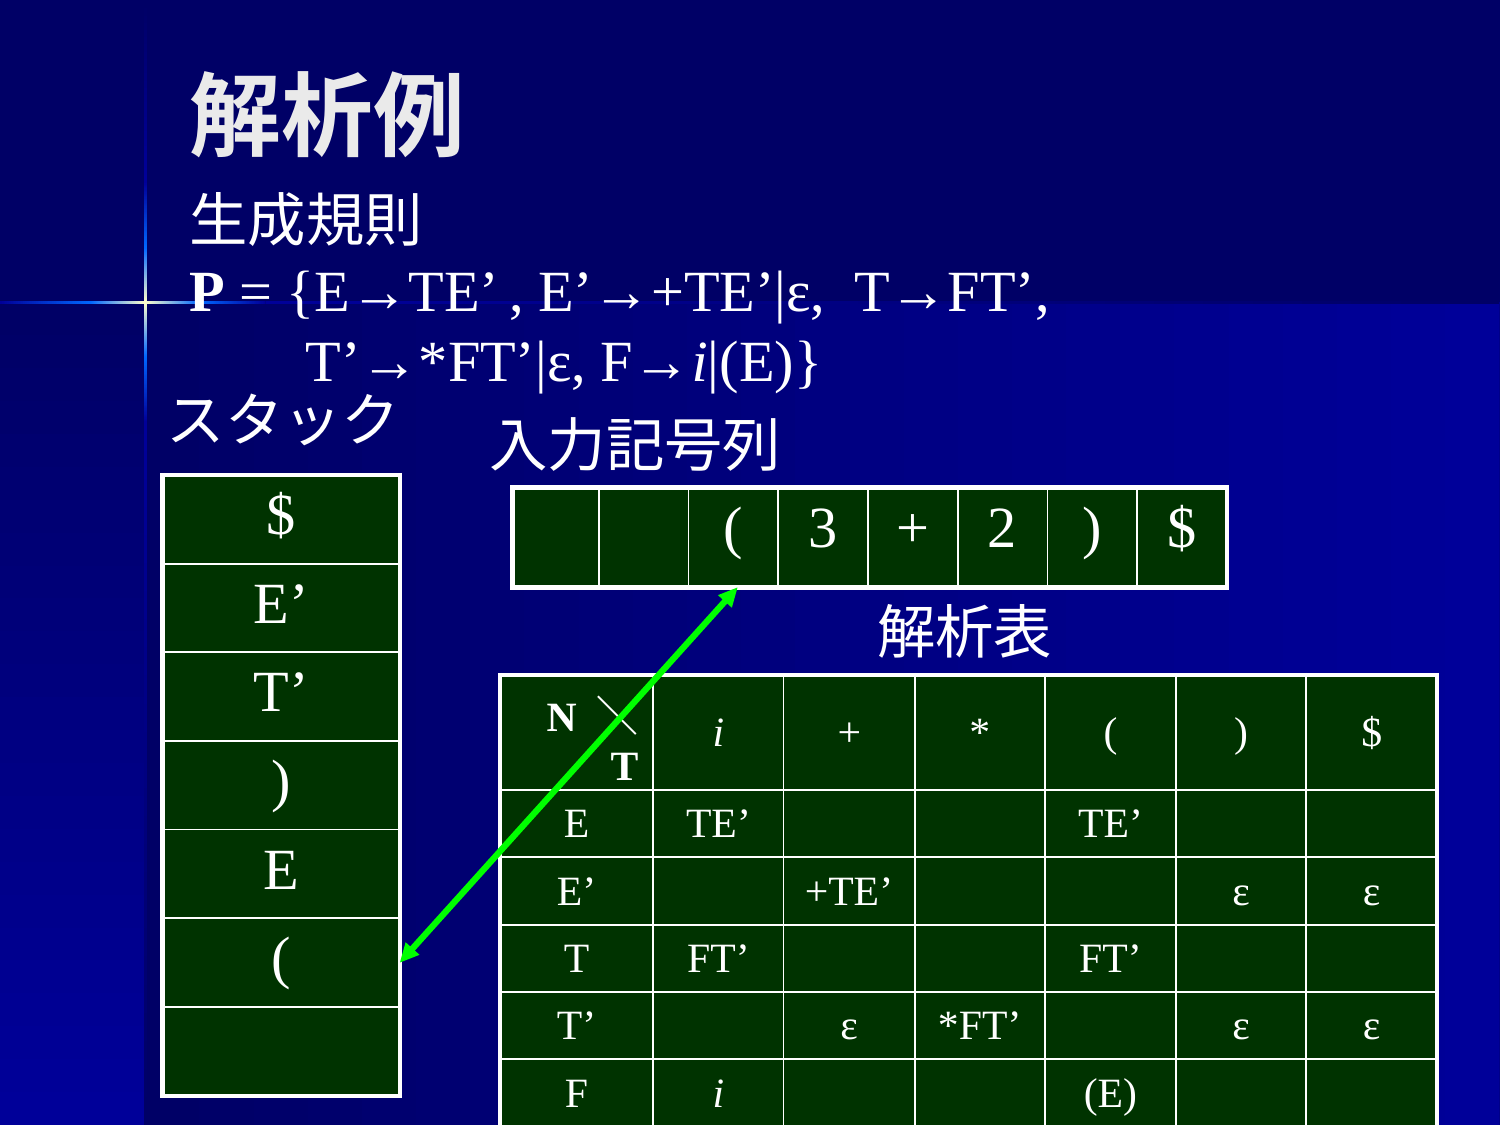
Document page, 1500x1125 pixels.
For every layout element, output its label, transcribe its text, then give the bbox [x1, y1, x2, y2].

text_box 解析表 [862, 587, 1068, 673]
table_cell E [502, 791, 652, 856]
table_cell E’ [165, 565, 398, 651]
table_cell [1177, 791, 1305, 856]
table_cell ( [165, 919, 398, 1006]
table_cell T’ [502, 993, 652, 1058]
text_box 生成規則 P = {E→TE’ , E’→+TE’|ε, T→FT’, T’→*FT’|ε, F→i|(E)} [174, 174, 1425, 401]
table_cell *FT’ [916, 993, 1044, 1058]
table_cell T’ [165, 653, 398, 740]
table_cell [654, 858, 783, 924]
table_cell +TE’ [784, 858, 914, 924]
table_cell ε [1177, 993, 1305, 1058]
table_header [515, 490, 598, 585]
table_cell T [502, 926, 652, 991]
table_header $ [1307, 677, 1435, 789]
table_header ( [1046, 677, 1175, 789]
table_header $ [165, 477, 398, 563]
table_cell [1177, 926, 1305, 991]
table_cell E’ [502, 858, 652, 924]
text_box 入力記号列 [475, 399, 797, 486]
table_cell [165, 1008, 398, 1094]
table_cell FT’ [1046, 926, 1175, 991]
table_cell [784, 1060, 914, 1125]
table_cell [916, 858, 1044, 924]
table_header $ [1138, 490, 1225, 585]
table_header 2 [959, 490, 1047, 585]
table_header ( [689, 490, 777, 585]
table_header ) [1048, 490, 1136, 585]
table_cell [1307, 926, 1435, 991]
table_header [600, 490, 688, 585]
table_header + [784, 677, 914, 789]
table_cell TE’ [654, 791, 783, 856]
table_cell ε [1307, 993, 1435, 1058]
table_cell [1177, 1060, 1305, 1125]
table_cell FT’ [654, 926, 783, 991]
table_cell F [502, 1060, 652, 1125]
table_cell [916, 1060, 1044, 1125]
table_header + [869, 490, 957, 585]
text_box [399, 587, 738, 963]
title 解析例 [174, 49, 1413, 174]
table_cell ε [1307, 858, 1435, 924]
table_cell ε [784, 993, 914, 1058]
table_cell [1046, 858, 1175, 924]
table_header 3 [779, 490, 867, 585]
table_cell i [654, 1060, 783, 1125]
table_cell TE’ [1046, 791, 1175, 856]
text_box スタック [152, 375, 415, 461]
table_cell [784, 926, 914, 991]
table_header i [654, 677, 783, 789]
table_cell [916, 791, 1044, 856]
table_cell [784, 791, 914, 856]
table_cell ε [1177, 858, 1305, 924]
table_cell [916, 926, 1044, 991]
table_cell [1046, 993, 1175, 1058]
table_header ) [1177, 677, 1305, 789]
table_cell [654, 993, 783, 1058]
table_cell (E) [1046, 1060, 1175, 1125]
table_header * [916, 677, 1044, 789]
table_cell E [165, 830, 398, 917]
table_cell [1307, 1060, 1435, 1125]
table_cell ) [165, 742, 398, 829]
table_cell [1307, 791, 1435, 856]
table_header N ＼ T [502, 677, 652, 789]
